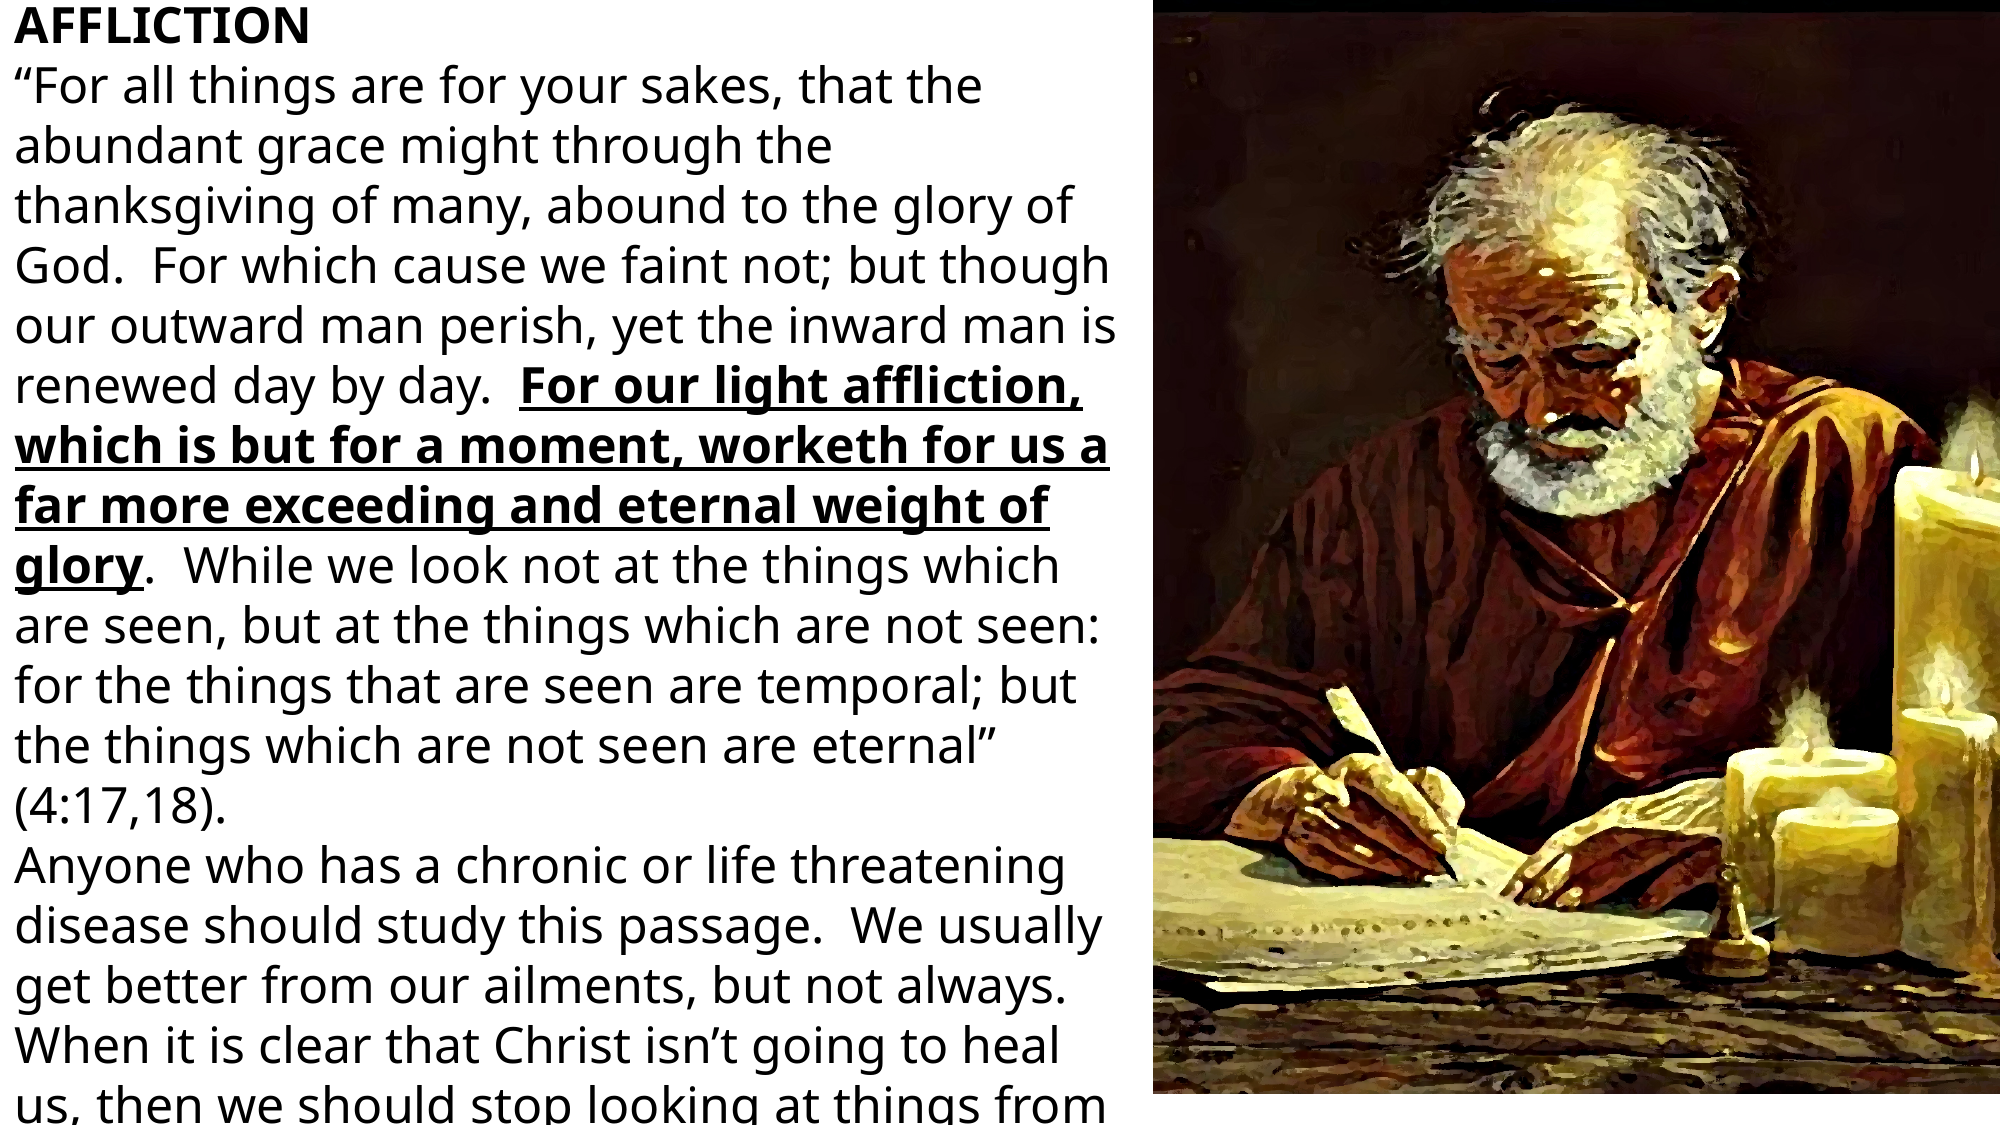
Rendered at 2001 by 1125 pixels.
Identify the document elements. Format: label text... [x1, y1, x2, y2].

picture [1153, 0, 2000, 1094]
text_box AFFLICTION “For all things are for your sakes, that the abundant grace might through the thanksgiving of many, abound to the glory of God. For which cause we faint not; but though our outward man perish, yet the inward man is renewed day by day. For our light affliction, which is but for a moment, worketh for us a far more exceeding and eternal weight of glory. While we look not at the things which are seen, but at the things which are not seen: for the things that are seen are temporal; but the things which are not seen are eternal” (4:17,18). Anyone who has a chronic or life threatening disease should study this passage. We usually get better from our ailments, but not always. When it is clear that Christ isn’t going to heal us, then we should stop looking at things from the physical & temporal, and begin to see them from the spiritual & eternal. Look at Paul’s example… [0, 0, 1154, 1125]
